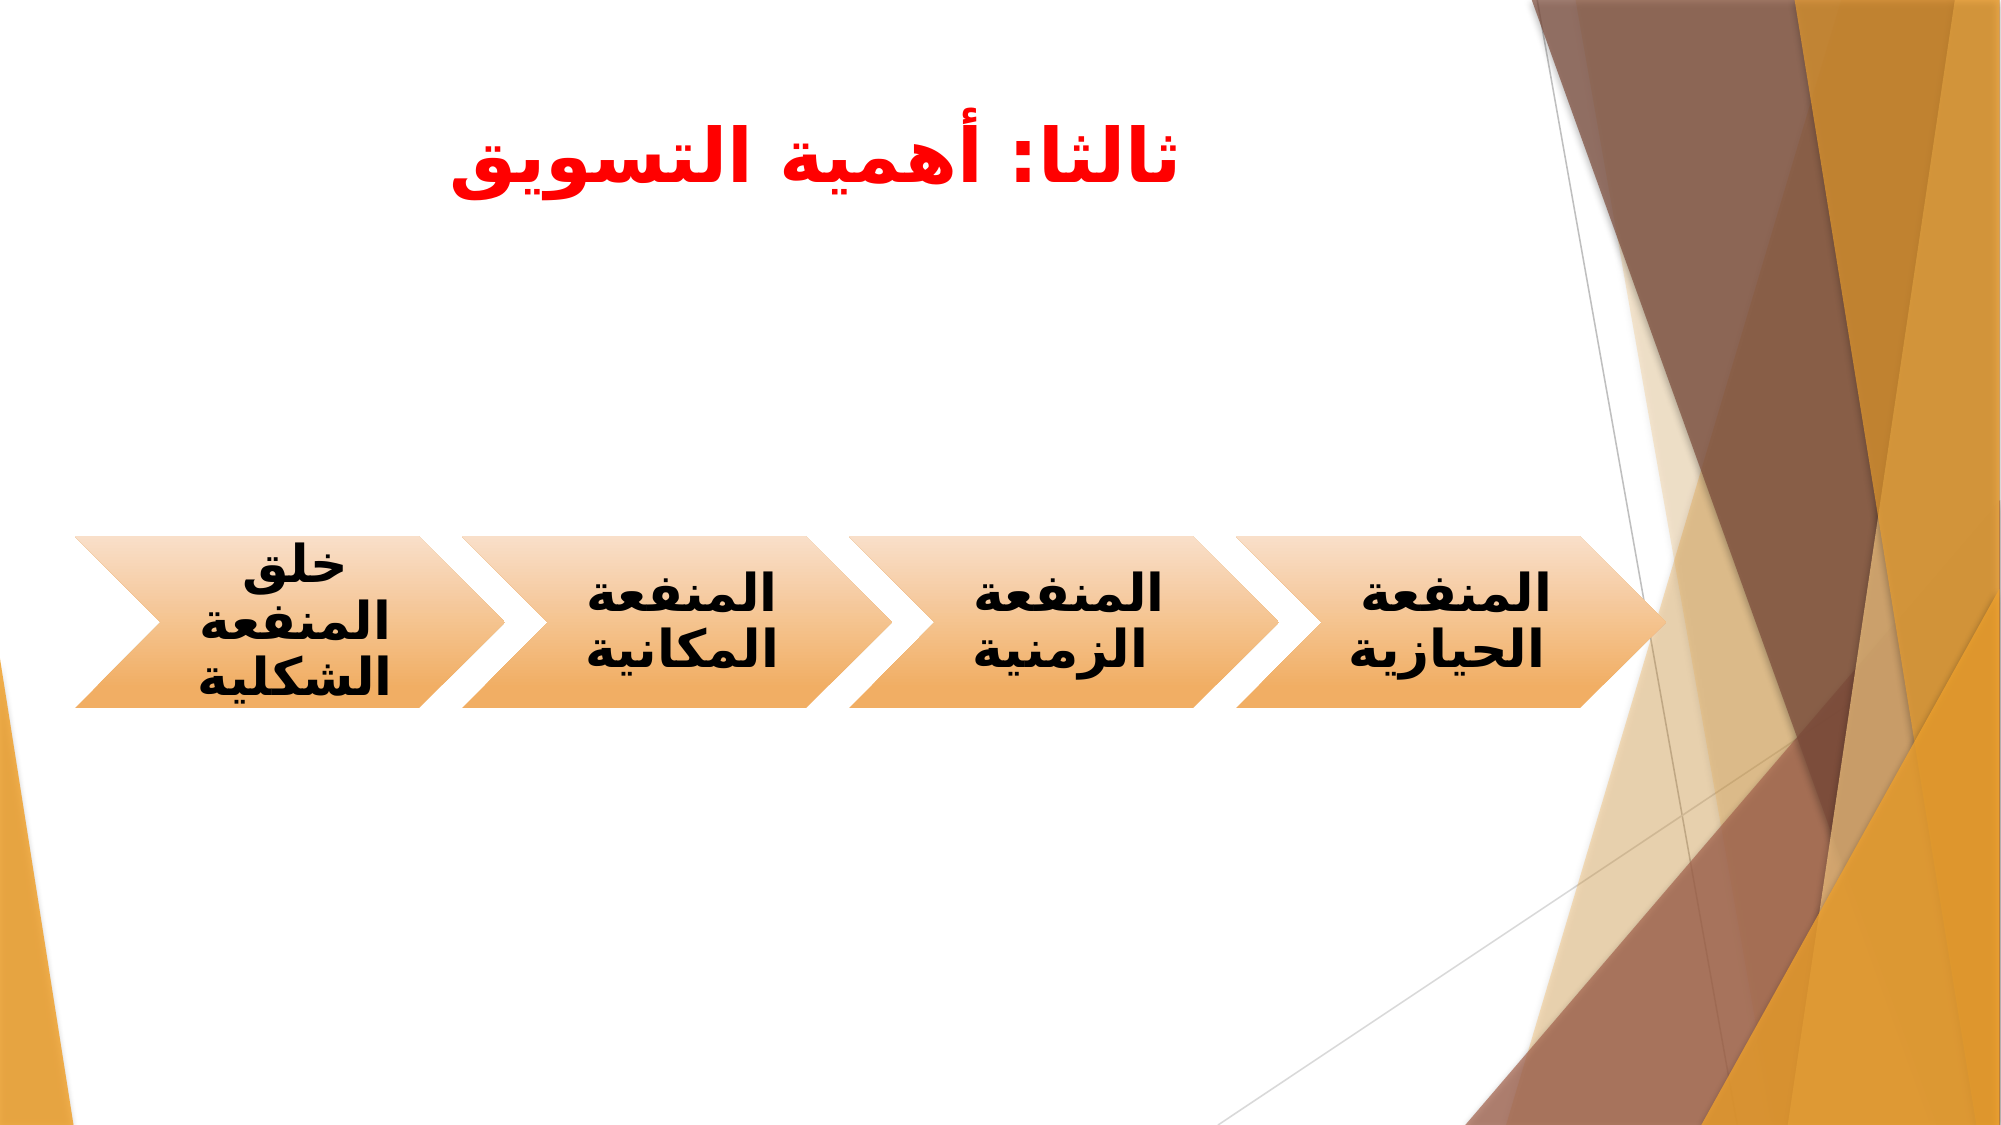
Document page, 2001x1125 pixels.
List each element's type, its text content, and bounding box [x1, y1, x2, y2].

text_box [73, 218, 1668, 1026]
title ثالثا: أهمية التسويق [111, 99, 1522, 218]
list [61, 262, 1573, 1050]
